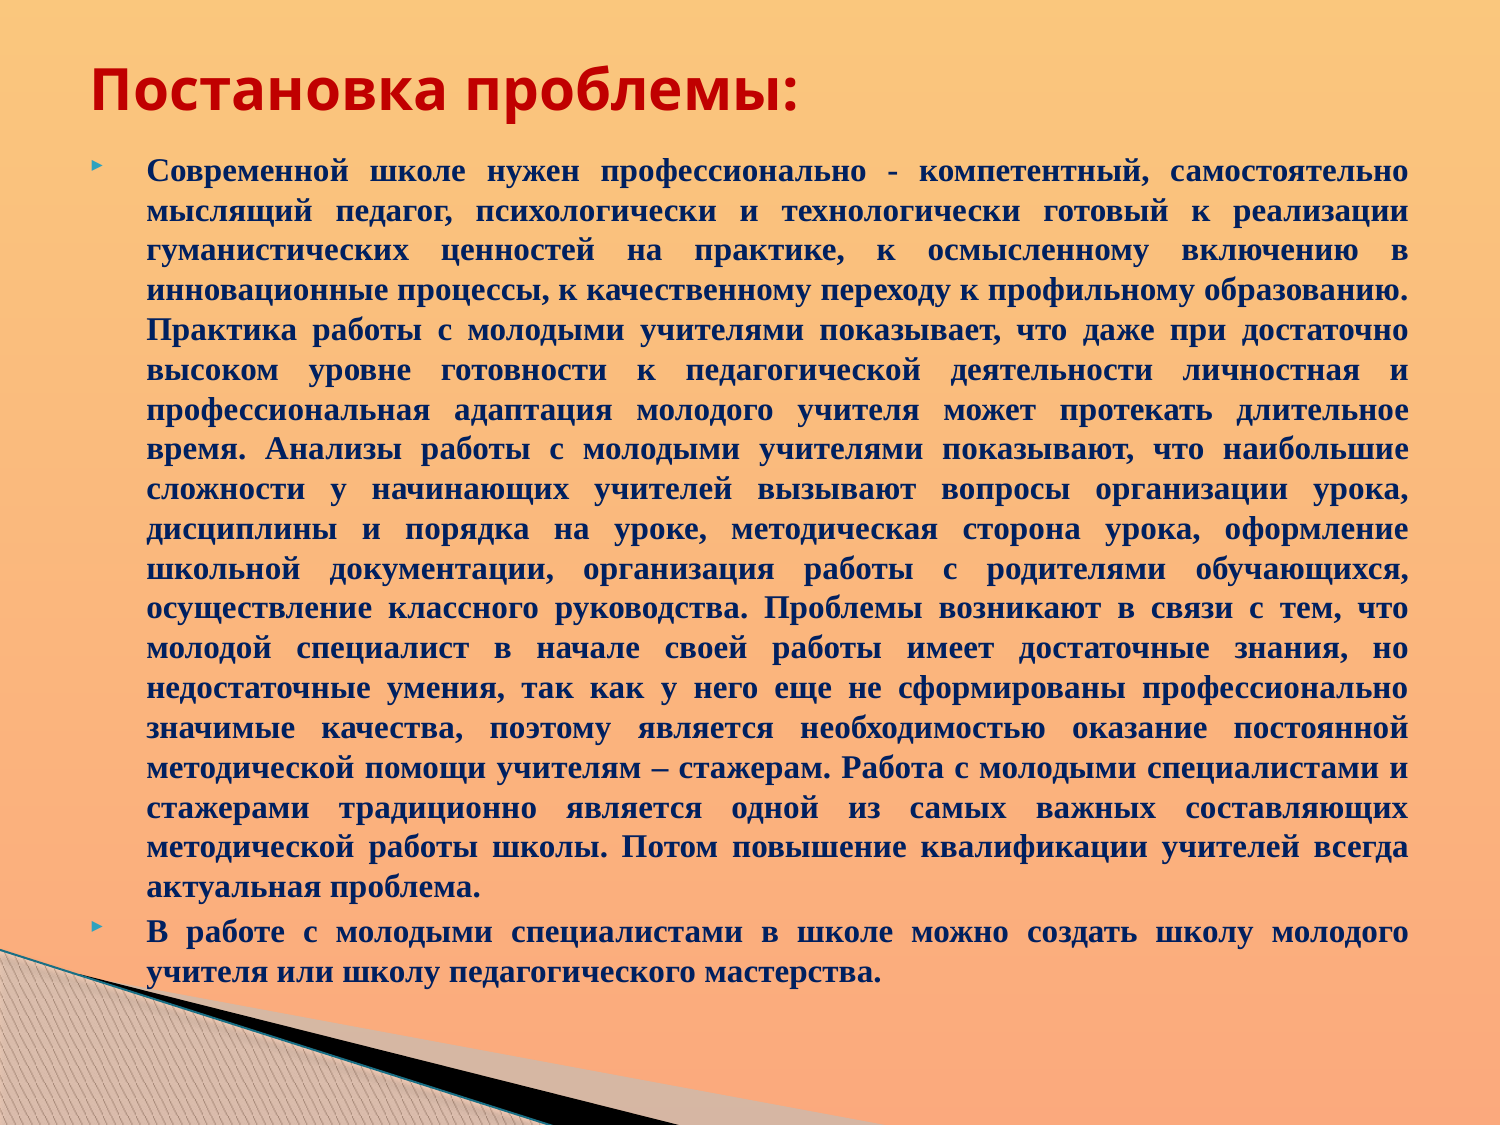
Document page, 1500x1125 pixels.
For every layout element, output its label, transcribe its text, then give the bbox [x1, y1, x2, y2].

title Постановка проблемы: [75, 45, 1425, 129]
list Современной школе нужен профессионально - компетентный, самостоятельно мыслящий педагог, психологически и технологически готовый к реализации гуманистических ценностей на практике, к осмысленному включению в инновационные процессы, к качественному переходу к профильному образованию. Практика работы с молодыми учителями показывает, что даже при достаточно высоком уровне готовности к педагогической деятельности личностная и профессиональная адаптация молодого учителя может протекать длительное время. Анализы работы с молодыми учителями показывают, что наибольшие сложности у начинающих учителей вызывают вопросы организации урока, дисциплины и порядка на уроке, методическая сторона урока, оформление школьной документации, организация работы с родителями обучающихся, осуществление классного руководства. Проблемы возникают в связи с тем, что молодой специалист в начале своей работы имеет достаточные знания, но недостаточные умения, так как у него еще не сформированы профессионально значимые качества, поэтому является необходимостью оказание постоянной методической помощи учителям – стажерам. Работа с молодыми специалистами и стажерами традиционно является одной из самых важных составляющих методической работы школы. Потом повышение квалификации учителей всегда актуальная проблема. В работе с молодыми специалистами в школе можно создать школу молодого учителя или школу педагогического мастерства. [75, 140, 1425, 1005]
